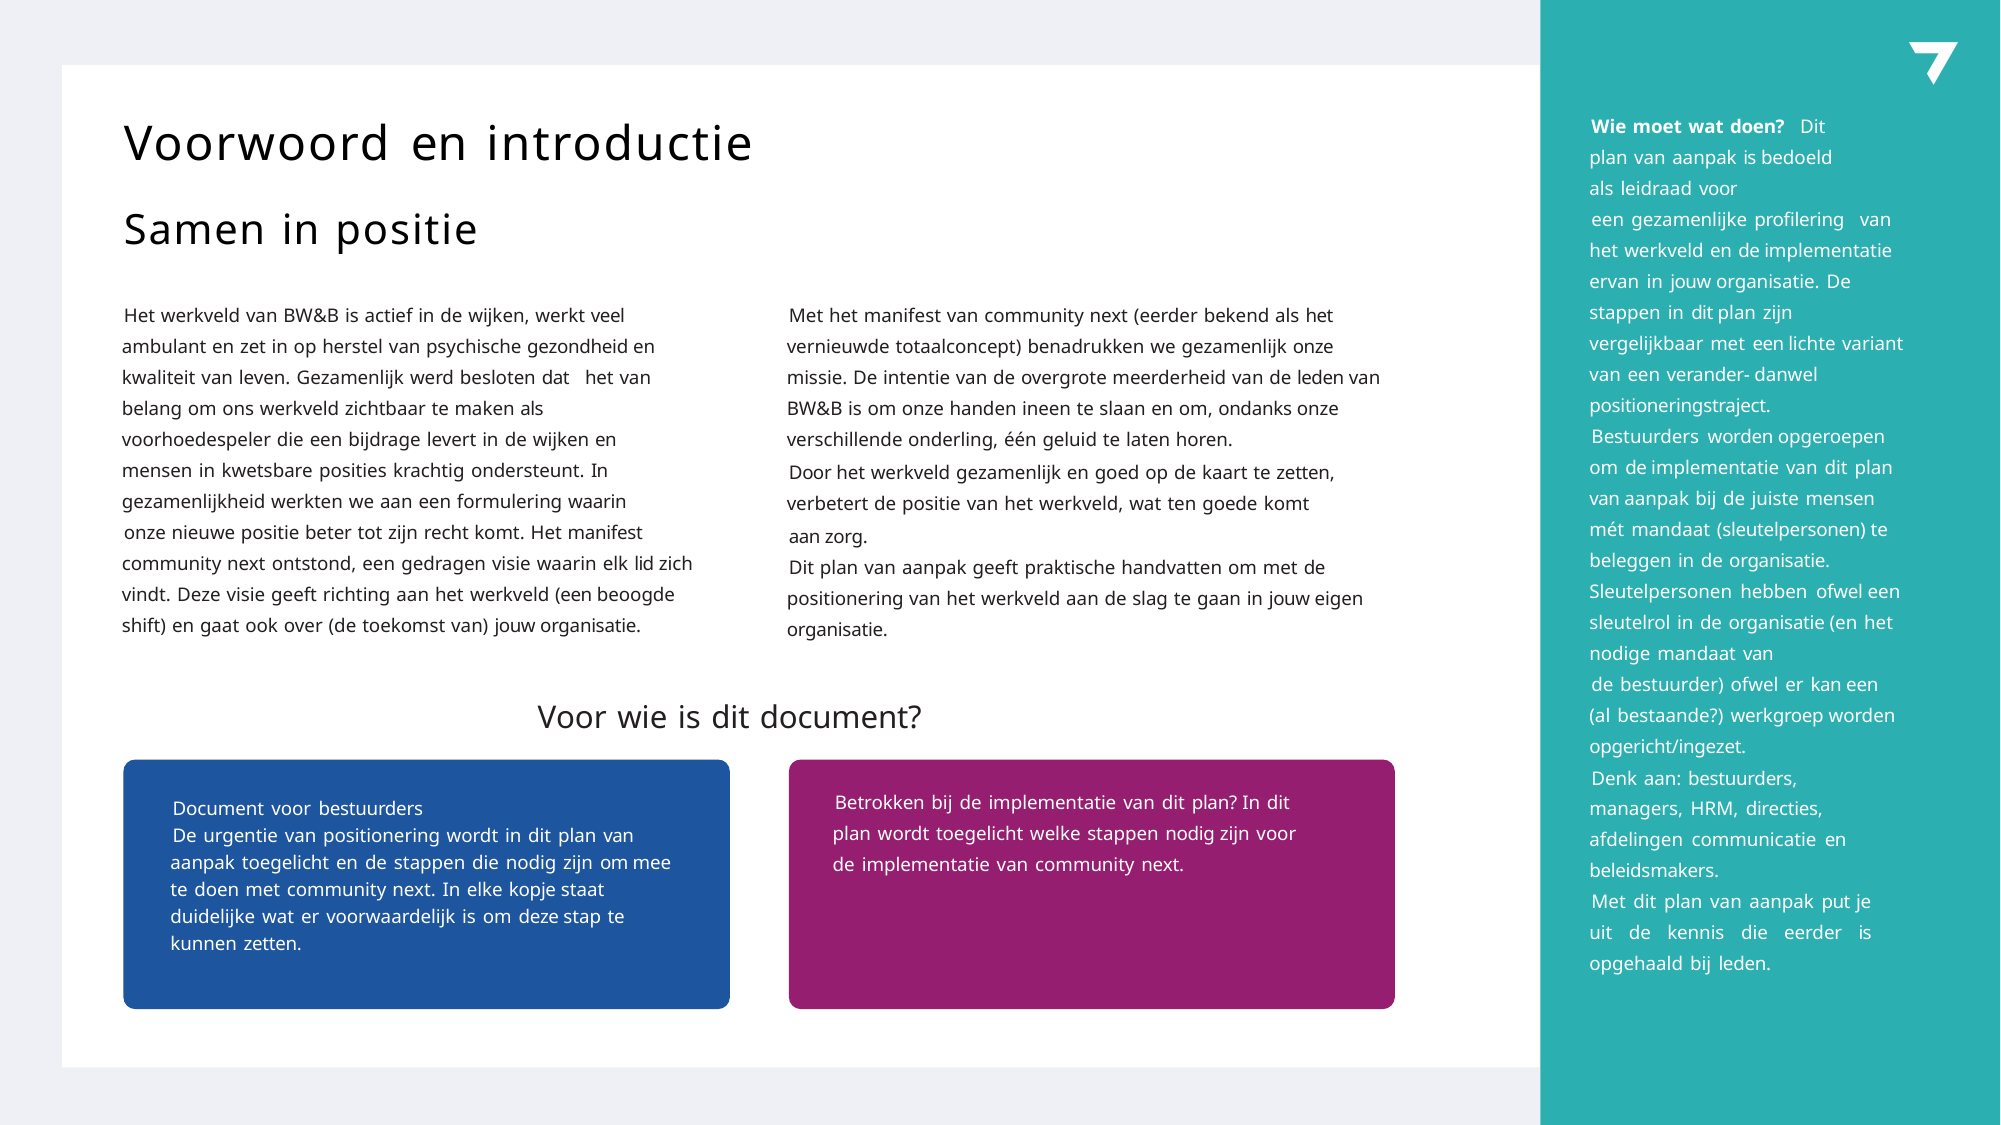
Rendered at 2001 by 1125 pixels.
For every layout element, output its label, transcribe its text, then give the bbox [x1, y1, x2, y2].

text_box [123, 759, 730, 1010]
text_box [788, 759, 1395, 1010]
text_box Samen in positie [121, 202, 508, 253]
picture [1889, 19, 1977, 107]
text_box Betrokken bij de implementatie van dit plan? In dit plan wordt toegelicht welke stappen nodig zijn voor de implementatie van community next. [832, 782, 1313, 876]
text_box Het werkveld van BW&B is actief in de wijken, werkt veel ambulant en zet in op herstel van psychische gezondheid en kwaliteit van leven. Gezamenlijk werd besloten dat het van belang om ons werkveld zichtbaar te maken als voorhoedespeler die een bijdrage levert in de wijken en mensen in kwetsbare posities krachtig ondersteunt. In gezamenlijkheid werkten we aan een formulering waarin onze nieuwe positie beter tot zijn recht komt. Het manifest community next ontstond, een gedragen visie waarin elk lid zich vindt. Deze visie geeft richting aan het werkveld (een beoogde shift) en gaat ook over (de toekomst van) jouw organisatie. [121, 295, 702, 637]
text_box Voor wie is dit document? [535, 696, 984, 735]
text_box Met het manifest van community next (eerder bekend als het vernieuwde totaalconcept) benadrukken we gezamenlijk onze missie. De intentie van de overgrote meerderheid van de leden van BW&B is om onze handen ineen te slaan en om, ondanks onze verschillende onderling, één geluid te laten horen. Door het werkveld gezamenlijk en goed op de kaart te zetten, verbetert de positie van het werkveld, wat ten goede komt aan zorg. Dit plan van aanpak geeft praktische handvatten om met de positionering van het werkveld aan de slag te gaan in jouw eigen organisatie. [786, 295, 1394, 641]
text_box Document voor bestuurders De urgentie van positionering wordt in dit plan van aanpak toegelicht en de stappen die nodig zijn om mee te doen met community next. In elke kopje staat duidelijke wat er voorwaardelijk is om deze stap te kunnen zetten. [170, 792, 673, 955]
text_box Wie moet wat doen? Dit plan van aanpak is bedoeld als leidraad voor een gezamenlijke profilering van het werkveld en de implementatie ervan in jouw organisatie. De stappen in dit plan zijn vergelijkbaar met een lichte variant van een verander- danwel positioneringstraject. Bestuurders worden opgeroepen om de implementatie van dit plan van aanpak bij de juiste mensen mét mandaat (sleutelpersonen) te beleggen in de organisatie. Sleutelpersonen hebben ofwel een sleutelrol in de organisatie (en het nodige mandaat van de bestuurder) ofwel er kan een (al bestaande?) werkgroep worden opgericht/ingezet. Denk aan: bestuurders, managers, HRM, directies, afdelingen communicatie en beleidsmakers. Met dit plan van aanpak put je uit de kennis die eerder is opgehaald bij leden. [1589, 106, 1907, 975]
title Voorwoord en introductie [121, 112, 856, 176]
